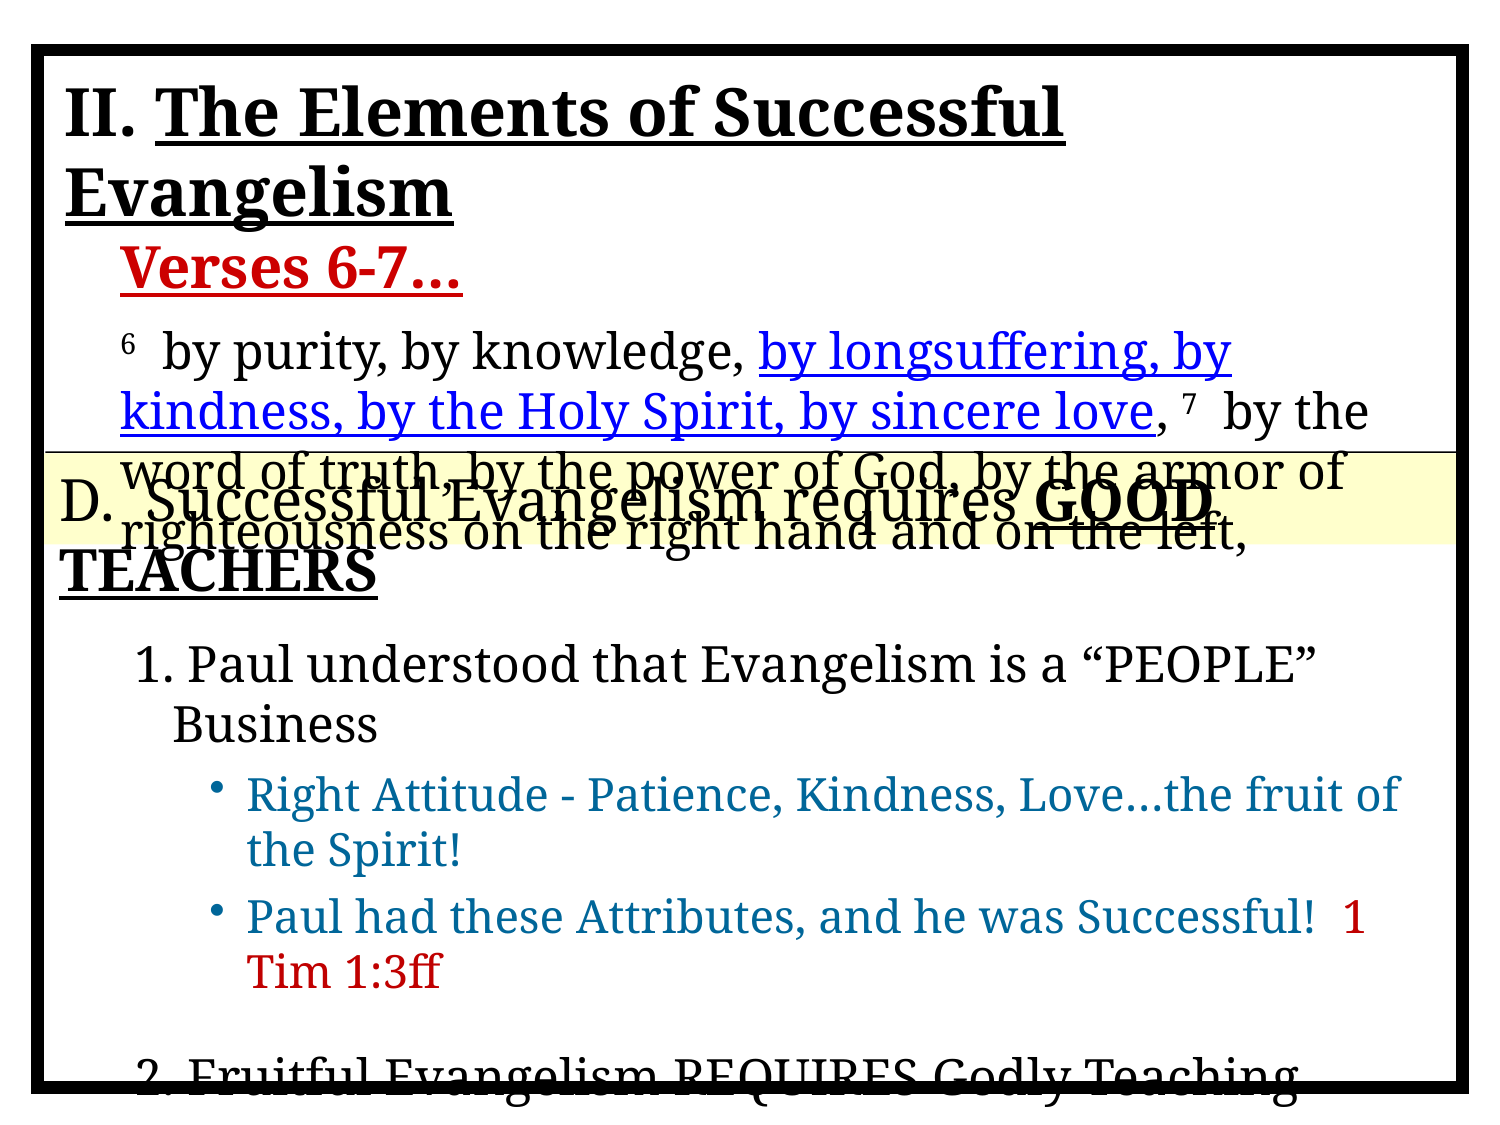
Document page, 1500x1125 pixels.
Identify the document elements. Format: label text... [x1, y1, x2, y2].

text_box D. Successful Evangelism requires GOOD TEACHERS 1. Paul understood that Evangelism is a “PEOPLE” Business Right Attitude - Patience, Kindness, Love…the fruit of the Spirit! Paul had these Attributes, and he was Successful! 1 Tim 1:3ff 2. Fruitful Evangelism REQUIRES Godly Teaching a. We must Strive to demonstrate Galatians 5:22-23 b. Each teaching opportunity is precious! Col 4:5-6 [44, 455, 1449, 1125]
text_box [37, 49, 1463, 1088]
